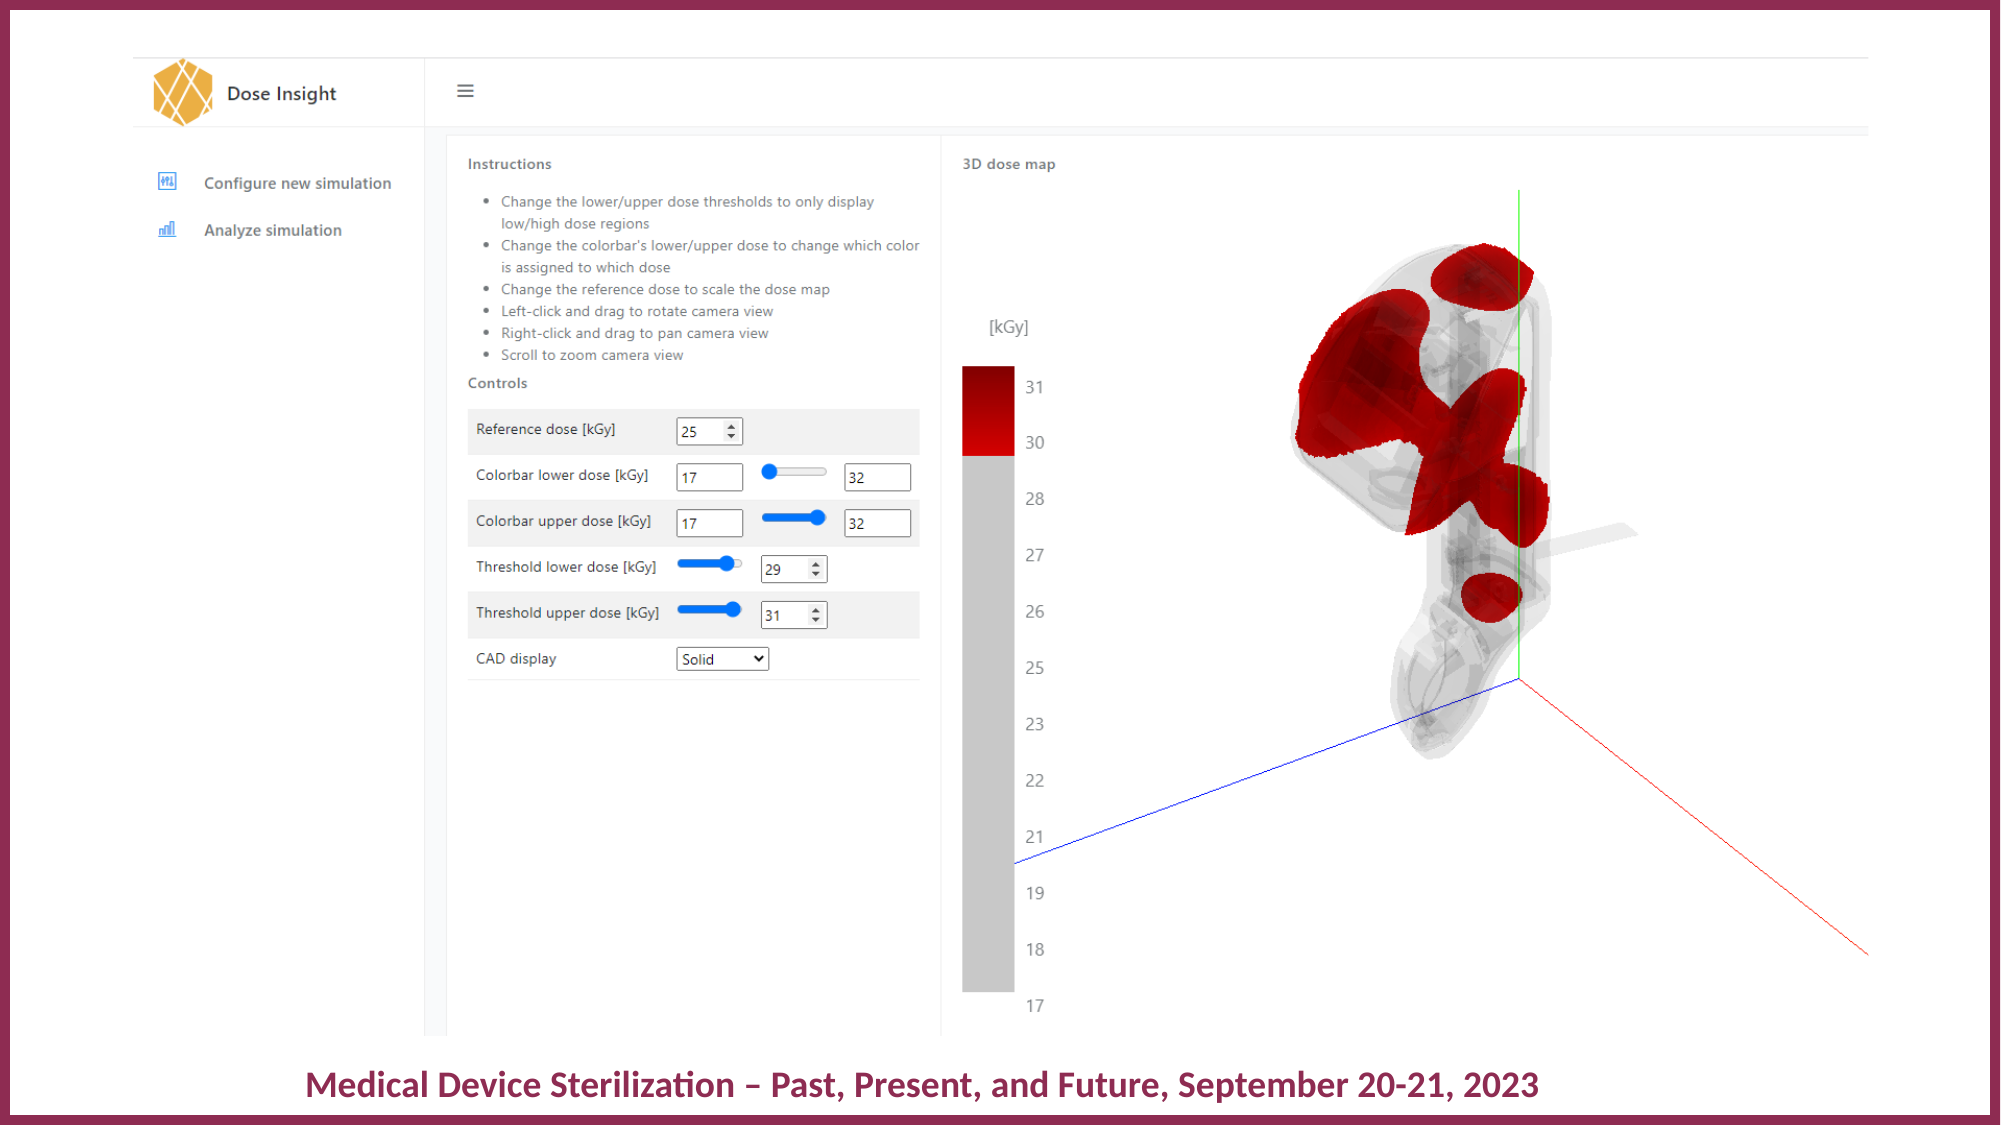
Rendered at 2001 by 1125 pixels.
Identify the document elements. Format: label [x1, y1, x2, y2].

picture [131, 48, 1869, 1044]
